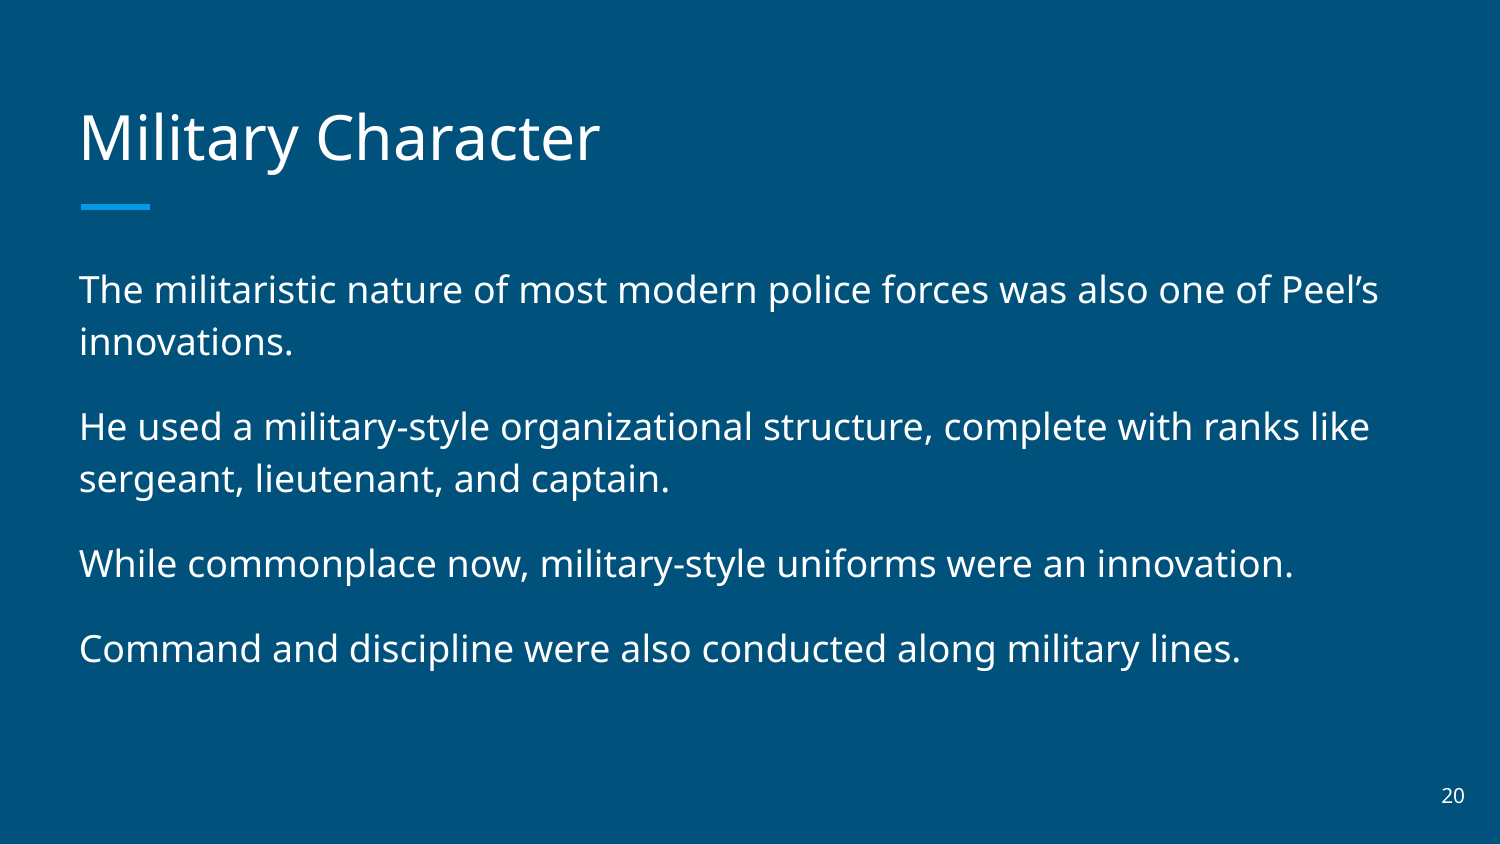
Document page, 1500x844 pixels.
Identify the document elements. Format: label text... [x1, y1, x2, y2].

list The militaristic nature of most modern police forces was also one of Peel’s innovations. He used a military-style organizational structure, complete with ranks like sergeant, lieutenant, and captain. While commonplace now, military-style uniforms were an innovation. Command and discipline were also conducted along military lines. [63, 244, 1437, 750]
title Military Character [63, 75, 1437, 188]
slide_number ‹#› [1389, 764, 1480, 830]
